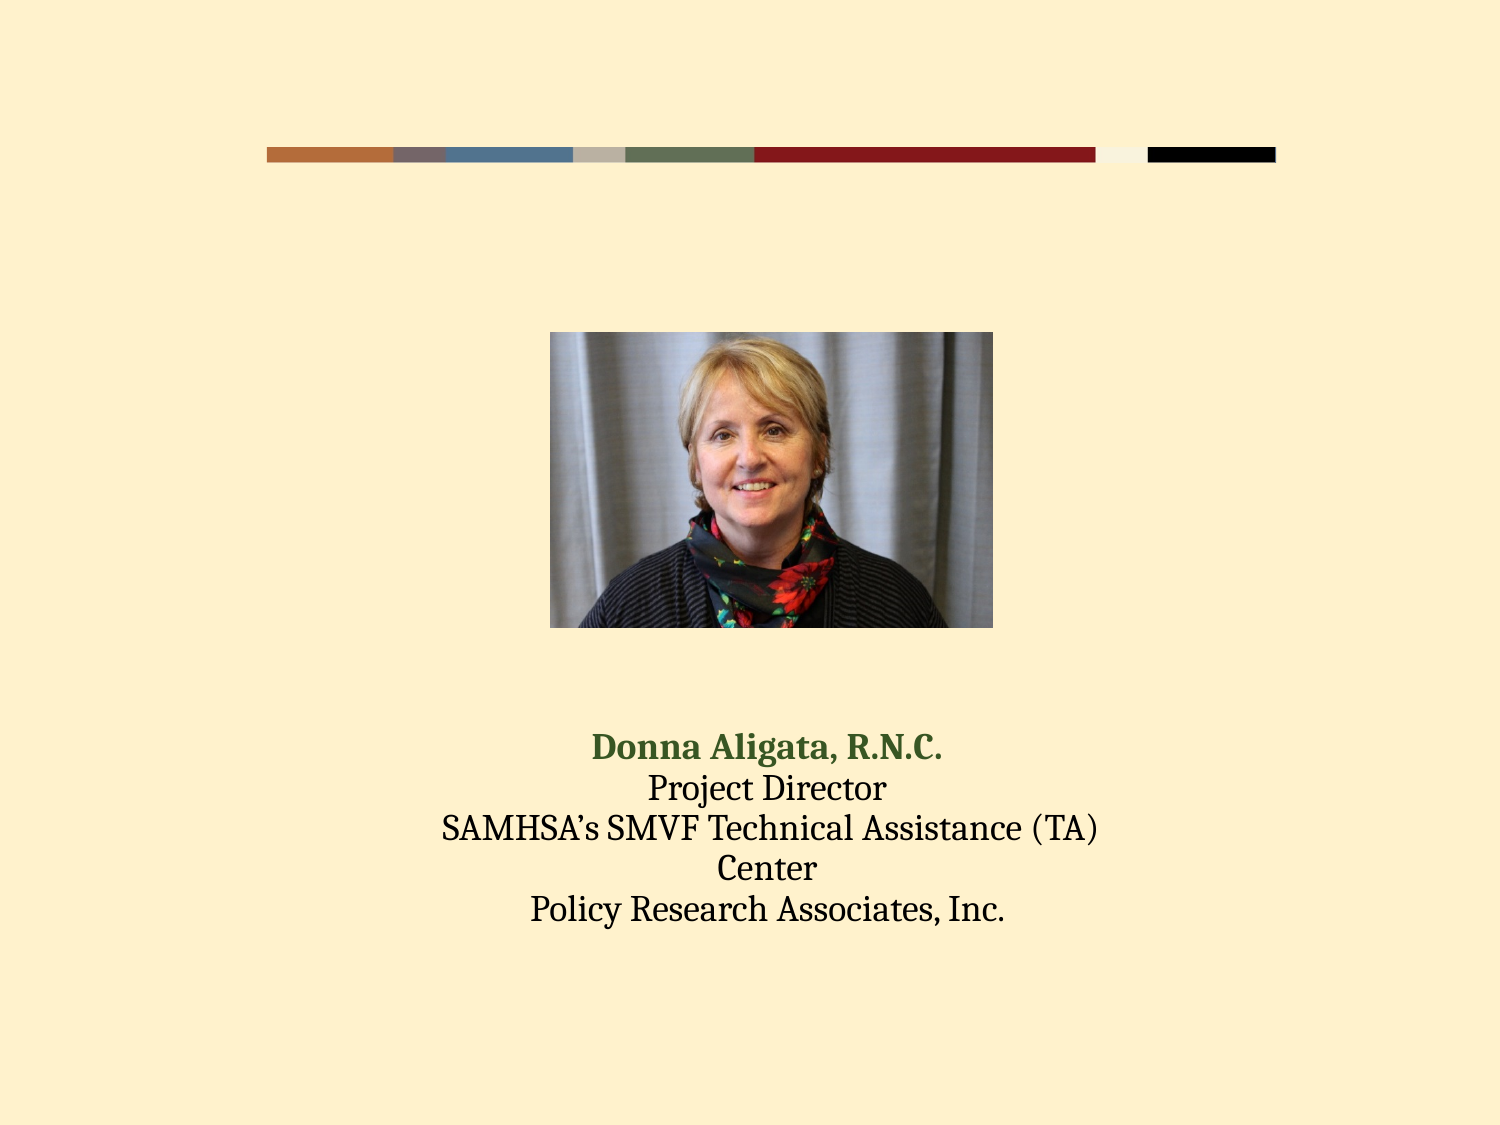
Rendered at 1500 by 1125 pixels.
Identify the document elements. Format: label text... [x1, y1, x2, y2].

picture [550, 332, 993, 628]
picture [266, 147, 1277, 163]
title Donna Aligata, R.N.C. Project Director SAMHSA’s SMVF Technical Assistance (TA) Center Policy Research Associates, Inc. [407, 681, 1136, 937]
